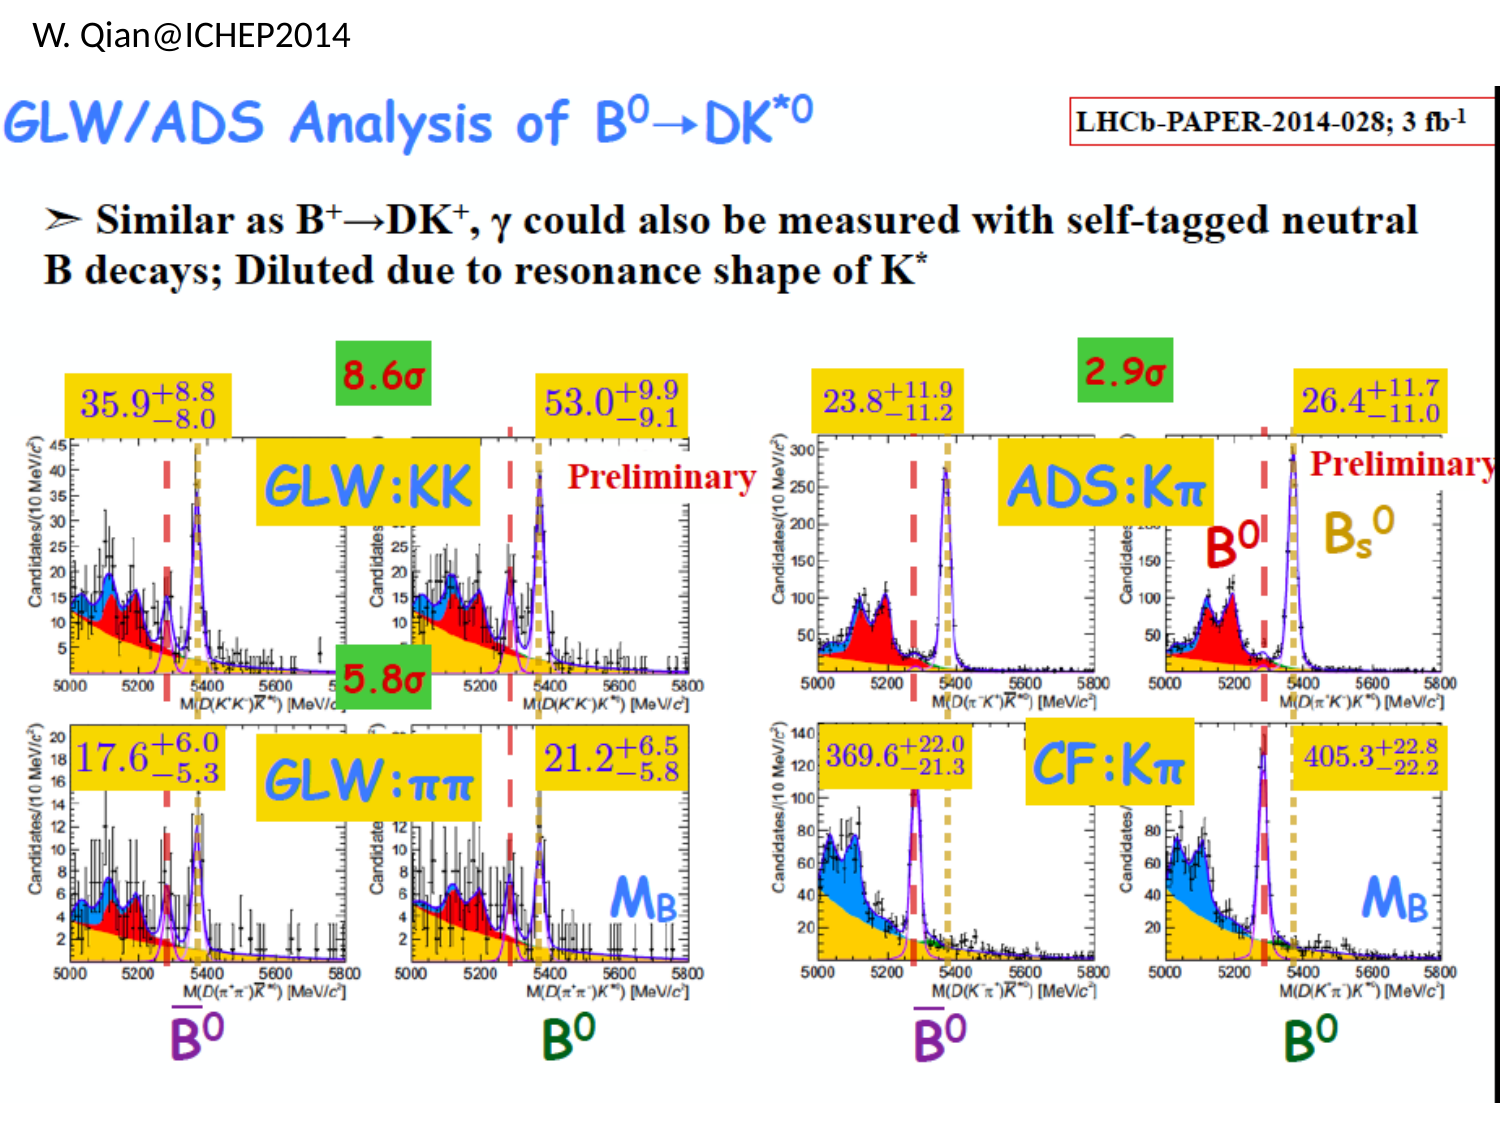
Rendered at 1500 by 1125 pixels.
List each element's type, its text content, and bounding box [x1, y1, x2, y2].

picture [0, 86, 1500, 1103]
text_box W. Qian@ICHEP2014 [17, 2, 492, 62]
